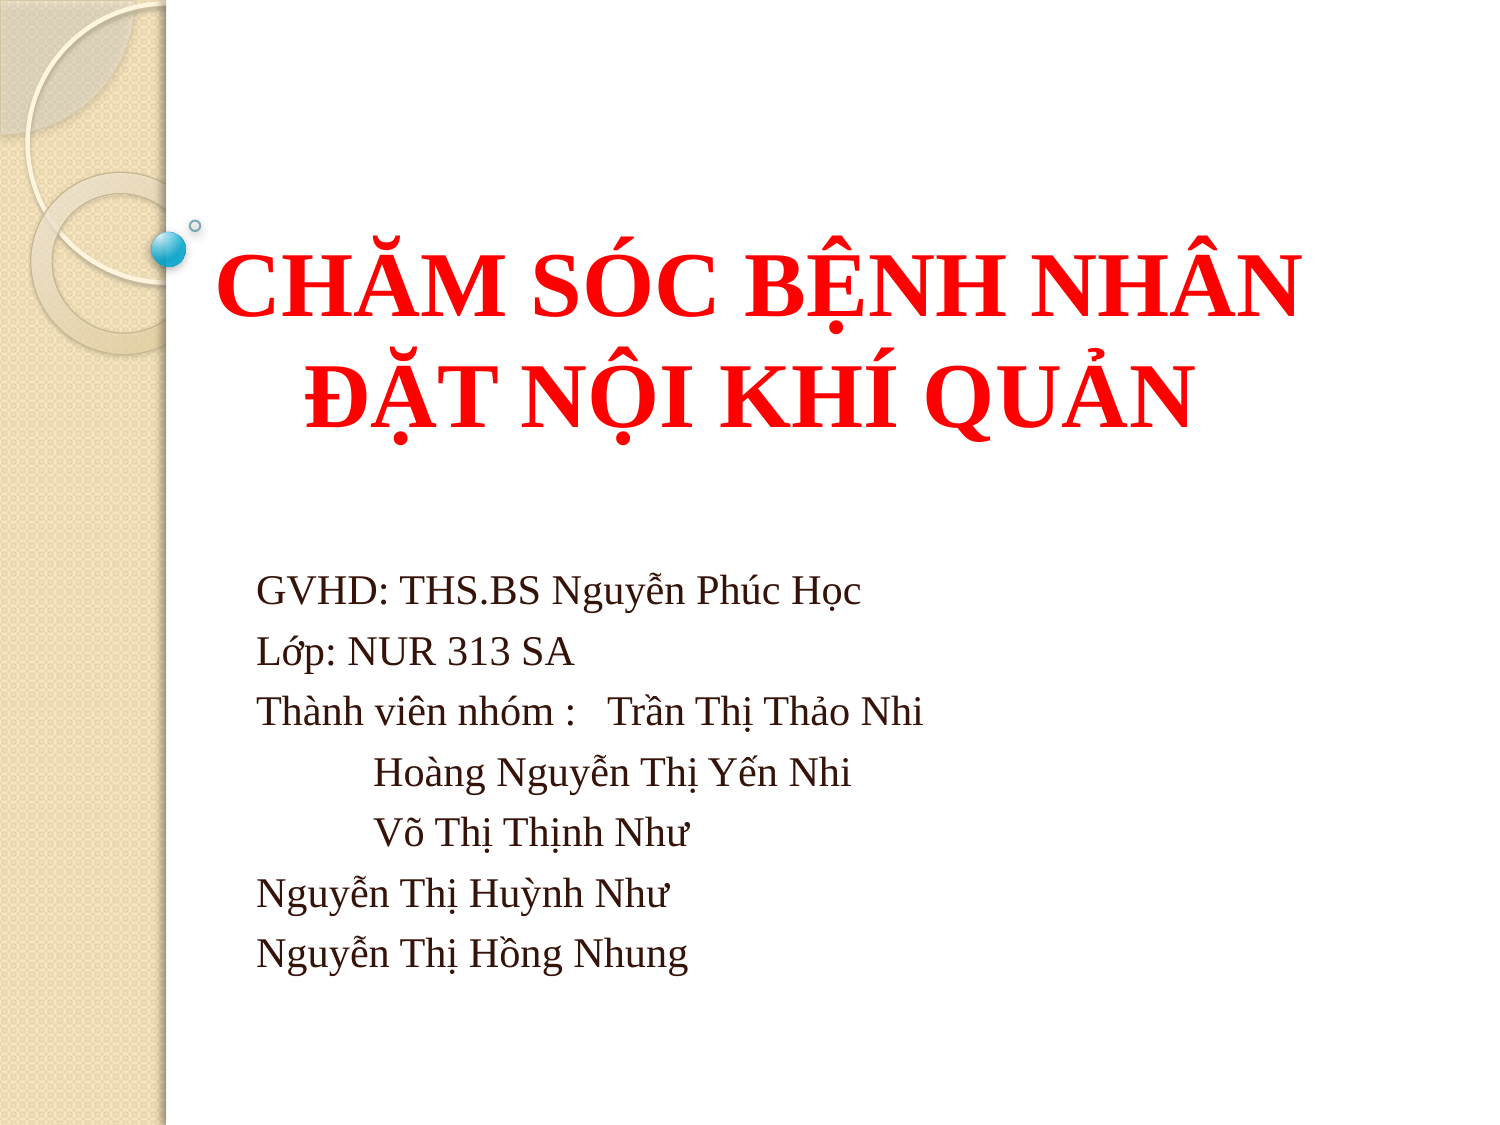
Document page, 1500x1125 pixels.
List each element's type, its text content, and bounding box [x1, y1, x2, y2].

subtitle GVHD: THS.BS Nguyễn Phúc Học Lớp: NUR 313 SA Thành viên nhóm : Trần Thị Thảo Nhi Hoàng Nguyễn Thị Yến Nhi Võ Thị Thịnh Như Nguyễn Thị Huỳnh Như Nguyễn Thị Hồng Nhung [237, 562, 1325, 988]
title CHĂM SÓC BỆNH NHÂN ĐẶT NỘI KHÍ QUẢN [112, 212, 1388, 454]
